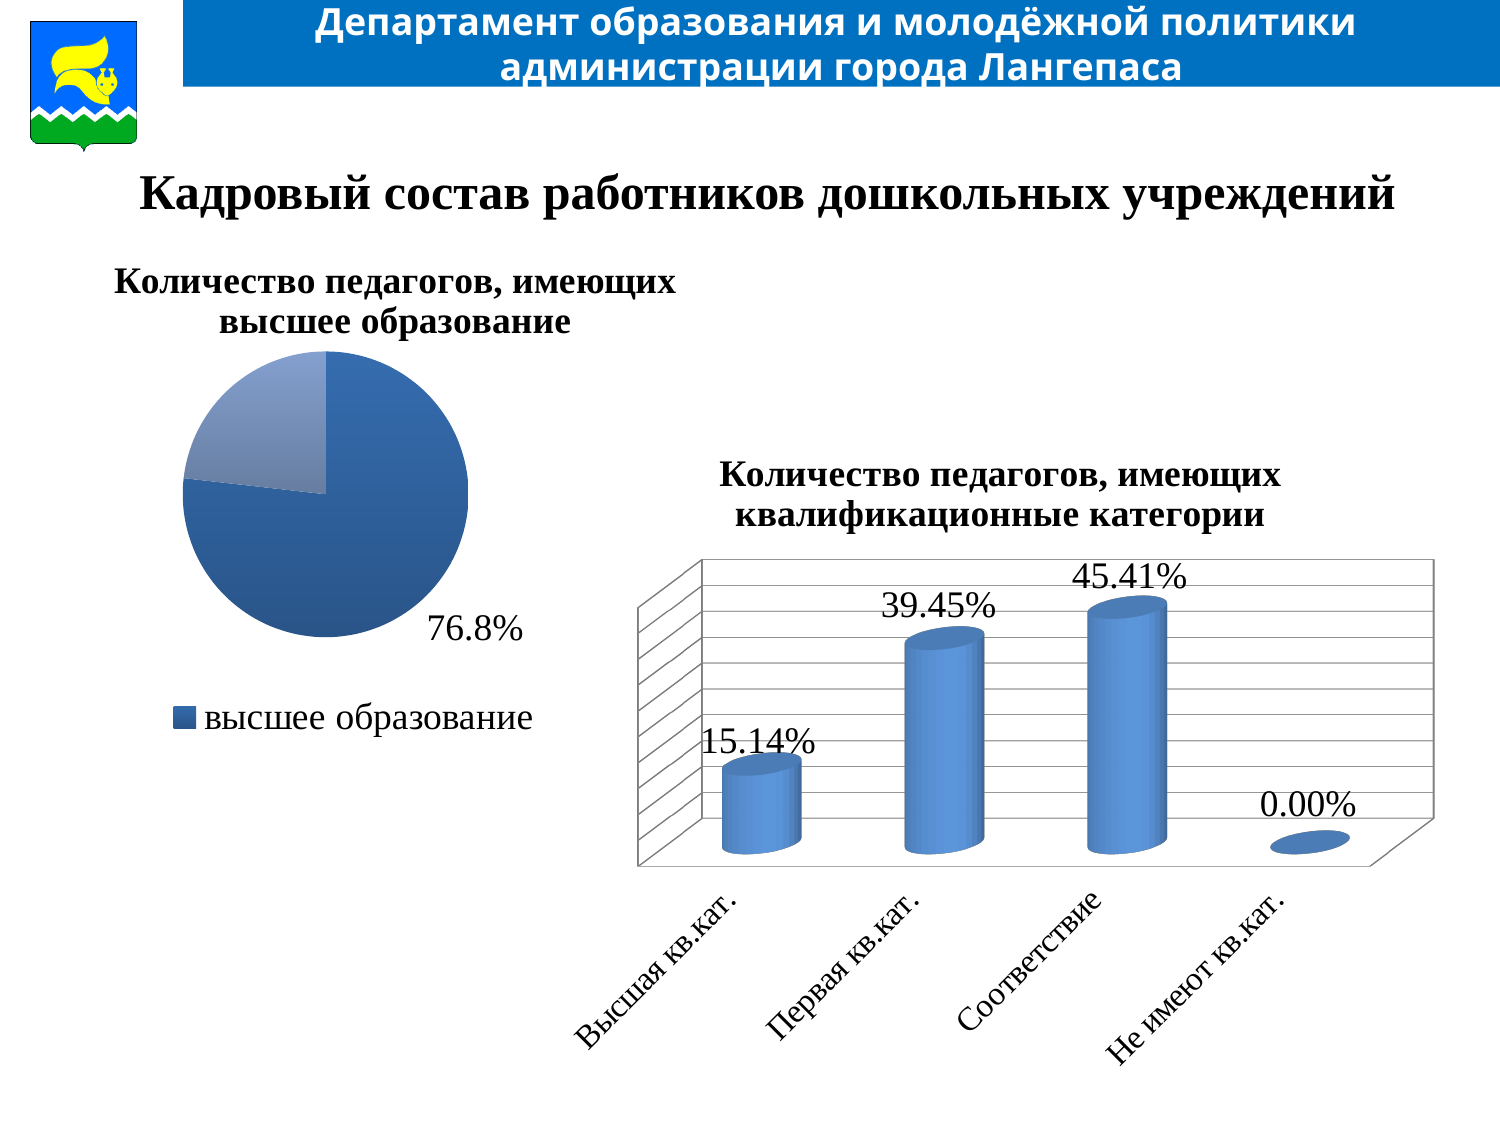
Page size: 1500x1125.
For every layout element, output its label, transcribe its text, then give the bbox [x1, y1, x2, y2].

picture [29, 21, 137, 152]
chart [23, 230, 1453, 1088]
text_box Департамент образования и молодёжной политики администрации города Лангепаса [183, 0, 1500, 87]
text_box Кадровый состав работников дошкольных учреждений [83, 151, 1452, 227]
text_box [140, 219, 1483, 336]
